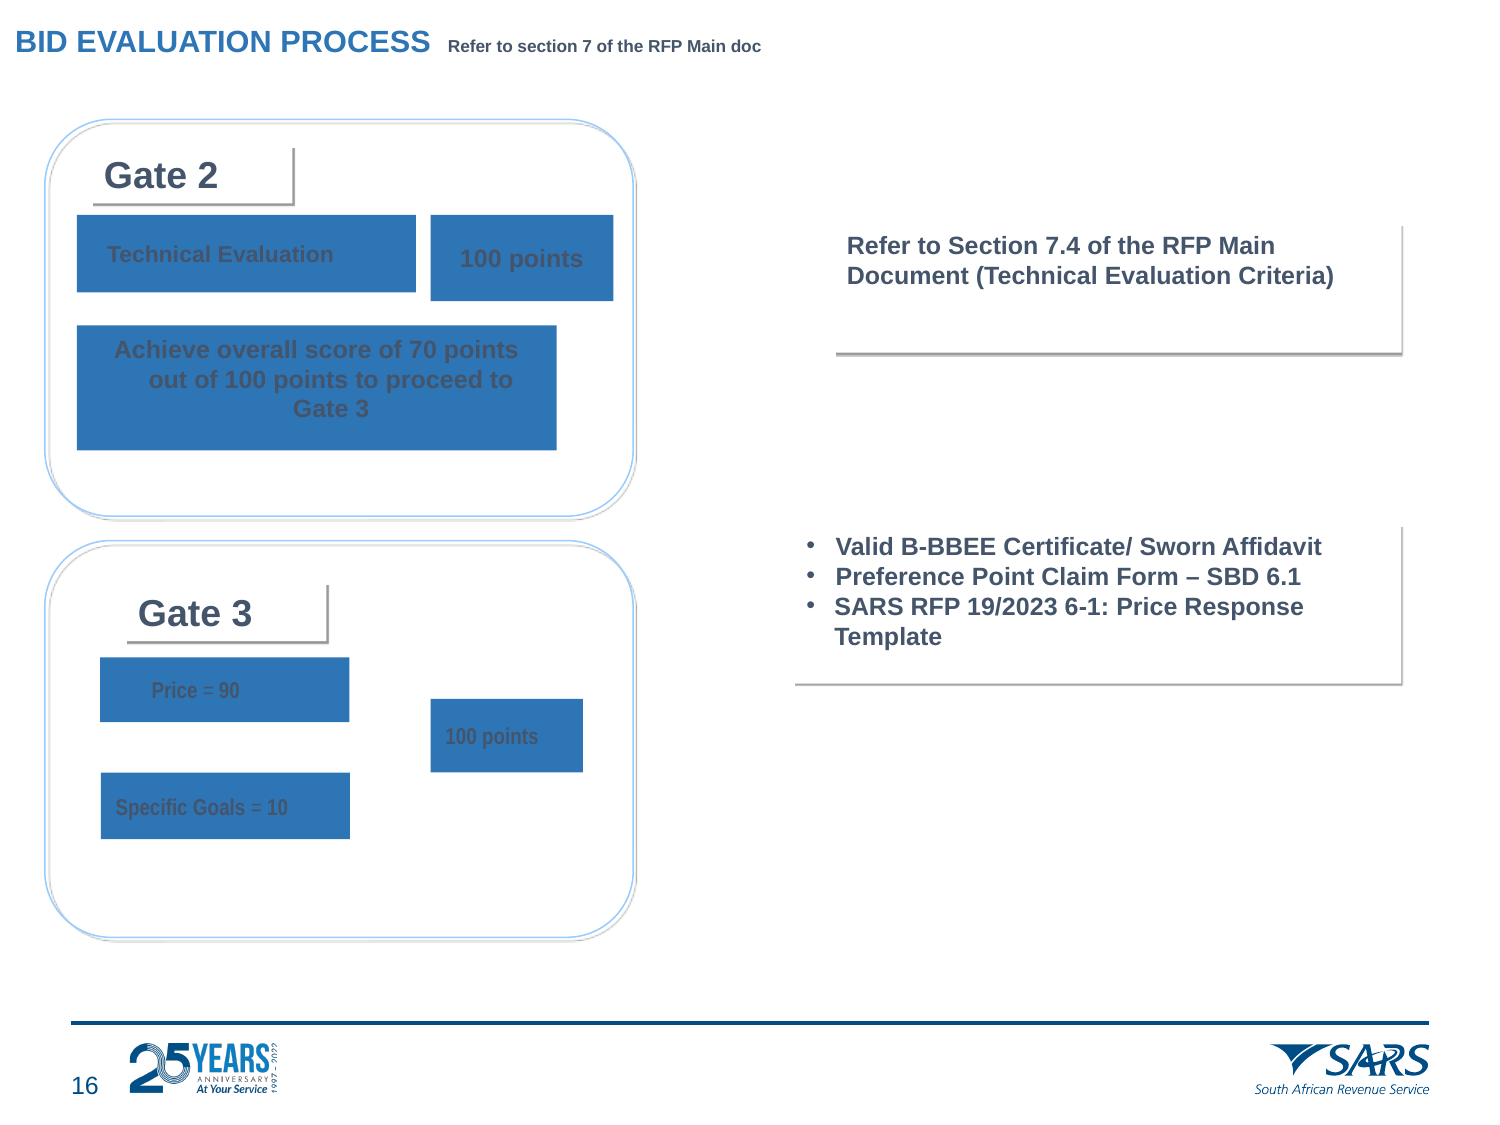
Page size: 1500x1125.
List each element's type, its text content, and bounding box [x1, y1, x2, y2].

text_box Achieve overall score of 70 points out of 100 points to proceed to Gate 3 [76, 325, 557, 451]
text_box [44, 540, 634, 938]
text_box [44, 119, 634, 517]
slide_number 15 [56, 1054, 394, 1115]
text_box Valid B-BBEE Certificate/ Sworn Affidavit Preference Point Claim Form – SBD 6.1 SARS RFP 19/2023 6-1: Price Response Template [791, 522, 1402, 684]
title BID EVALUATION PROCESS Refer to section 7 of the RFP Main doc [0, 18, 1500, 106]
text_box 100 points [430, 698, 583, 773]
text_box Price = 90 [100, 657, 350, 723]
text_box 100 points [430, 214, 614, 302]
text_box Specific Goals = 10 [100, 772, 350, 840]
text_box Gate 2 [89, 143, 293, 204]
text_box Technical Evaluation [76, 214, 416, 293]
text_box Gate 3 [123, 581, 327, 642]
text_box Refer to Section 7.4 of the RFP Main Document (Technical Evaluation Criteria) [832, 221, 1402, 353]
